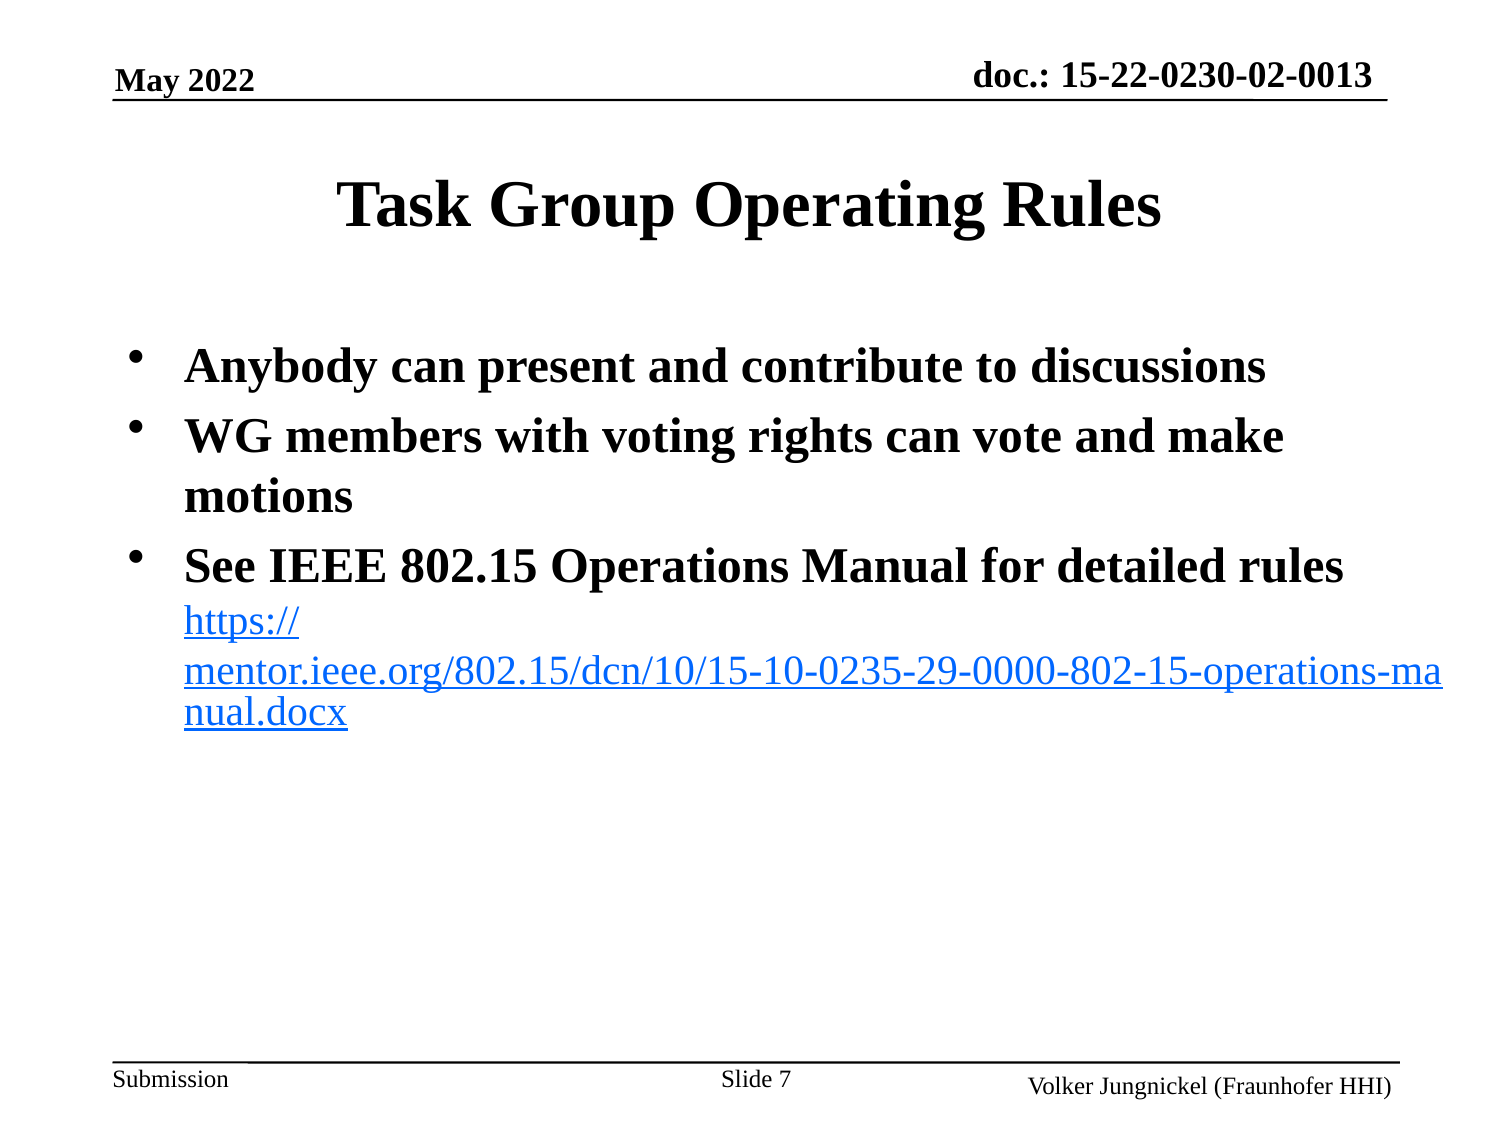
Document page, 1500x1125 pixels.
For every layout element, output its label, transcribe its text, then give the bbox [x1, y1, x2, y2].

slide_number Slide 7 [711, 1061, 801, 1093]
text_box Anybody can present and contribute to discussions WG members with voting rights can vote and make motions See IEEE 802.15 Operations Manual for detailed rules https://mentor.ieee.org/802.15/dcn/10/15-10-0235-29-0000-802-15-operations-manual.docx [112, 324, 1463, 1000]
title Task Group Operating Rules [112, 112, 1388, 288]
footer Volker Jungnickel (Fraunhofer HHI) [1012, 1062, 1439, 1100]
